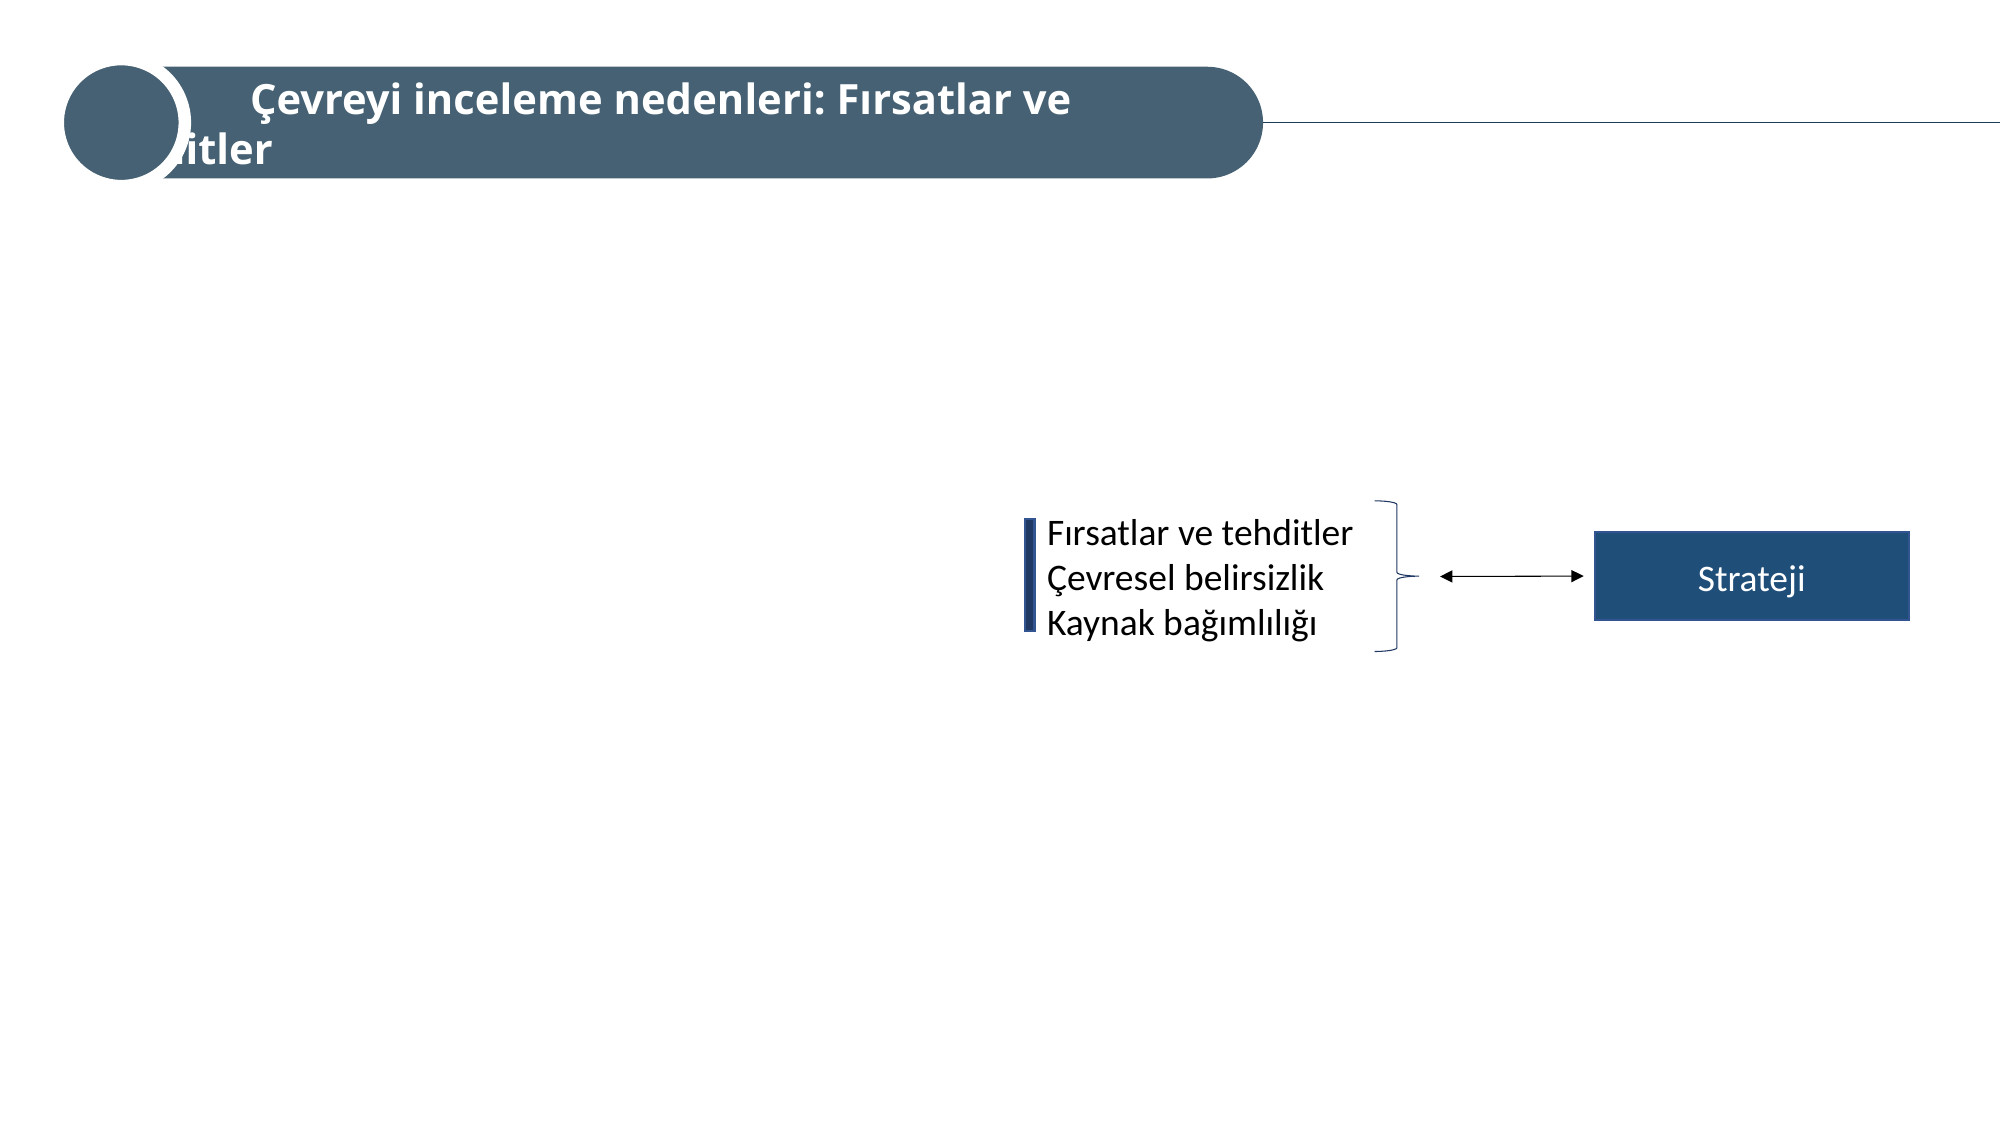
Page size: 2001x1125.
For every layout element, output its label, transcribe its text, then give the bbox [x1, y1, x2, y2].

text_box [1374, 500, 1420, 653]
text_box [56, 58, 186, 188]
text_box Fırsatlar ve tehditler Çevresel belirsizlik Kaynak bağımlılığı [1388, 500, 1801, 651]
text_box Çevreyi inceleme nedenleri: Fırsatlar ve tehditler [153, 65, 1265, 180]
text_box [1024, 518, 1032, 632]
text_box Strateji [1594, 531, 1910, 621]
text_box Fırsatlar ve tehditler Çevresel belirsizlik Kaynak bağımlılığı [1032, 500, 1374, 651]
